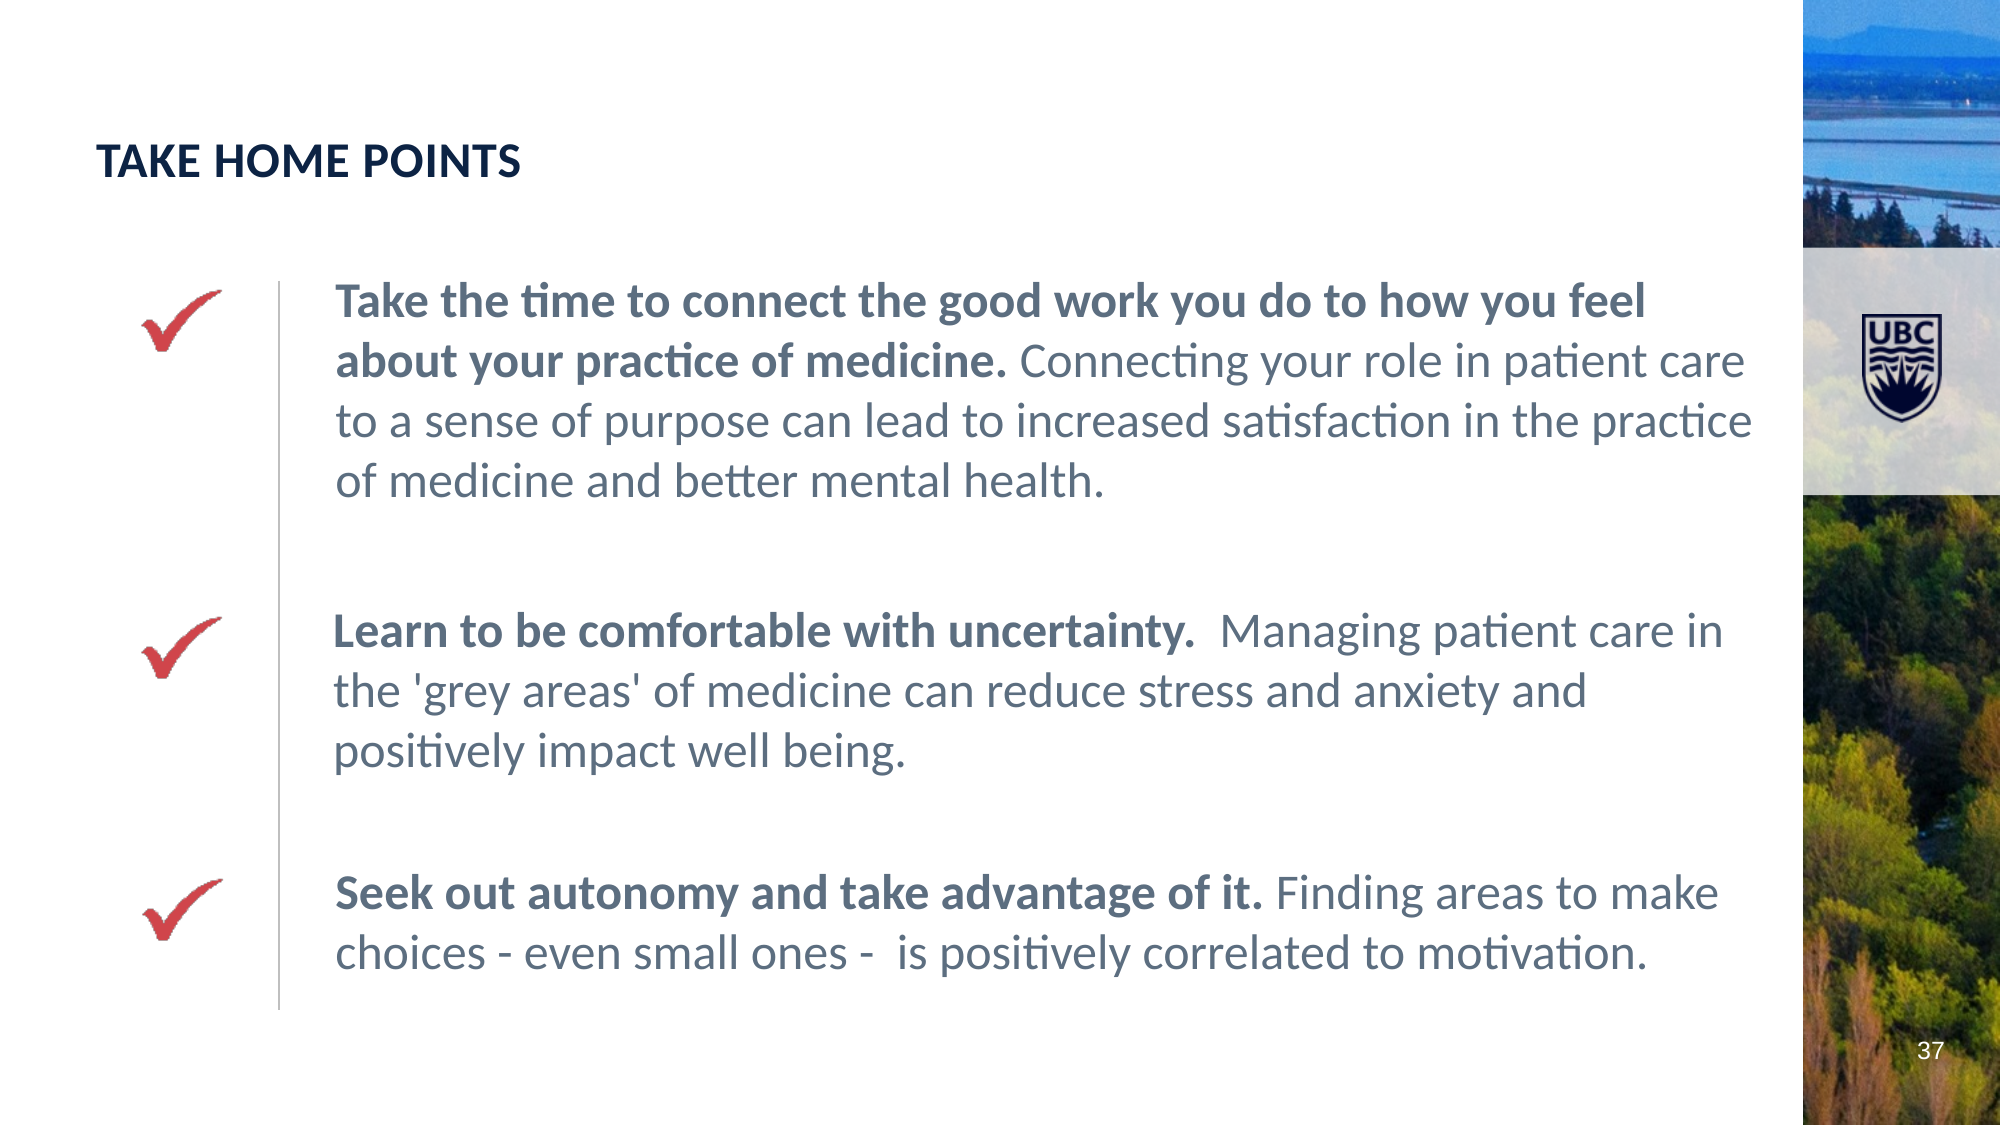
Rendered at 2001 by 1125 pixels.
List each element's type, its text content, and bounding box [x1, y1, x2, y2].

picture [1803, 0, 2000, 247]
picture [1862, 314, 1942, 423]
picture [124, 851, 242, 969]
picture [1803, 496, 2000, 1125]
list Take home points [96, 90, 1772, 227]
text_box Seek out autonomy and take advantage of it. Finding areas to make choices - even small ones - is positively correlated to motivation. [320, 851, 1824, 984]
text_box Take the time to connect the good work you do to how you feel about your practice of medicine. Connecting your role in patient care to a sense of purpose can lead to increased satisfaction in the practice of medicine and better mental health. [320, 259, 1785, 339]
picture [123, 589, 241, 707]
text_box Learn to be comfortable with uncertainty. Managing patient care in the 'grey areas' of medicine can reduce stress and anxiety and positively impact well being. [318, 589, 1783, 722]
picture [123, 262, 241, 380]
text_box [344, 280, 1809, 369]
